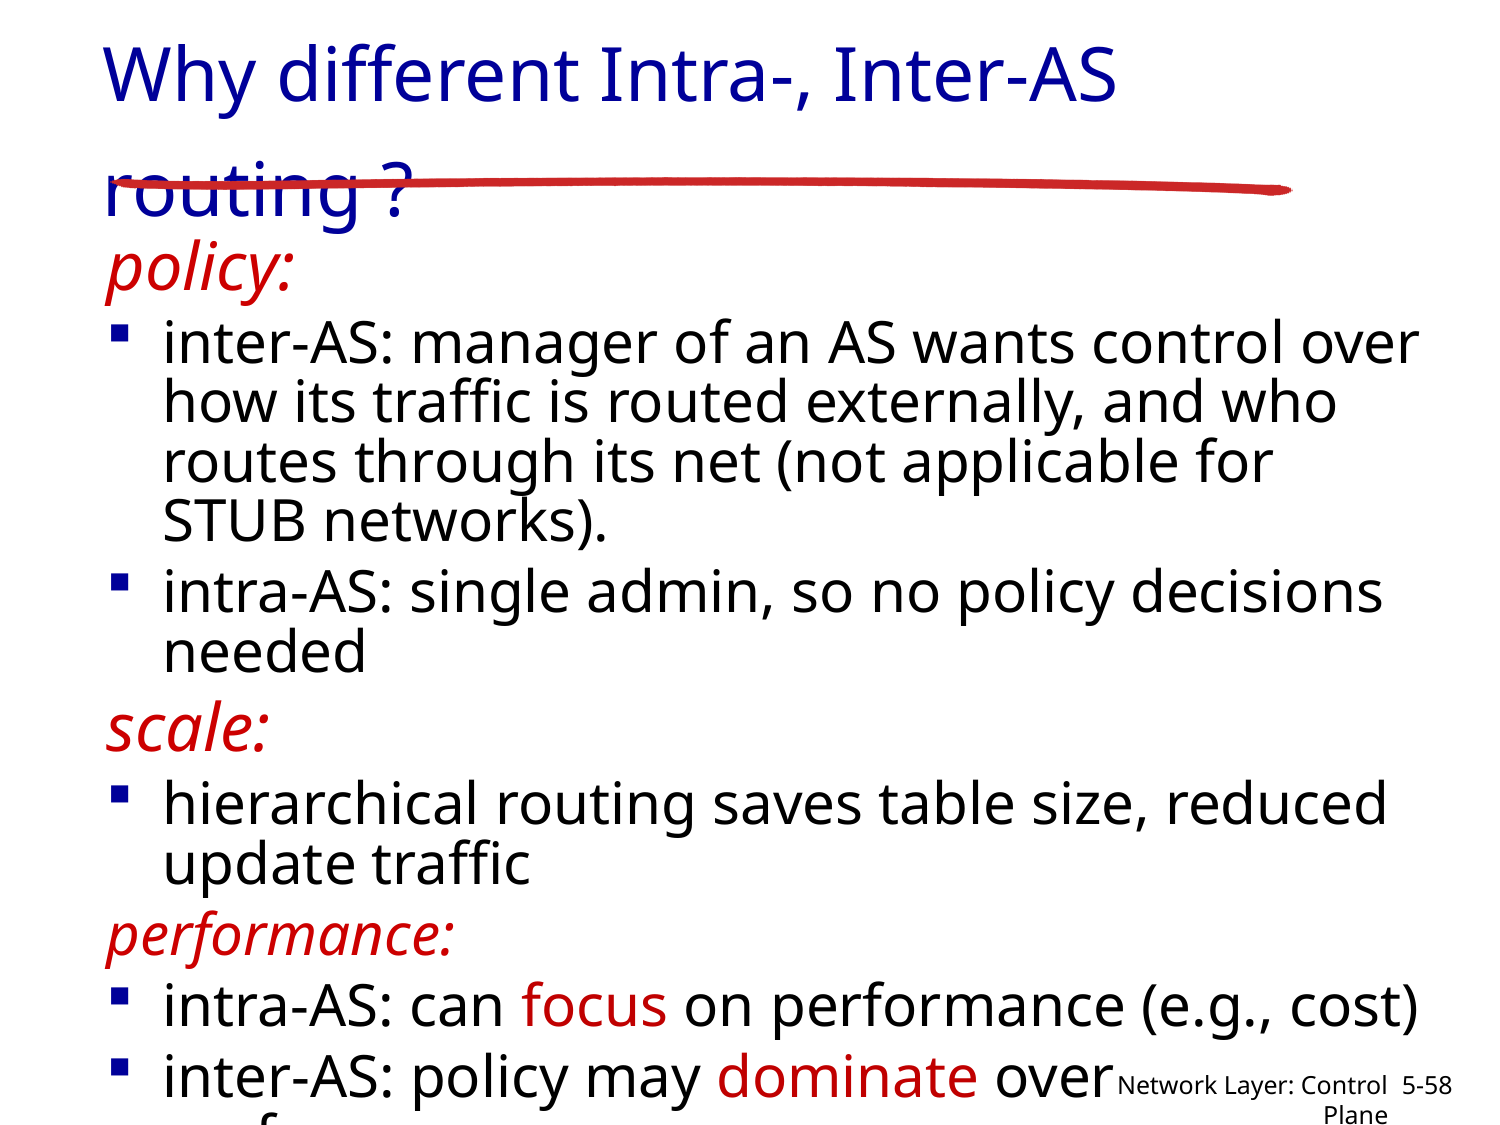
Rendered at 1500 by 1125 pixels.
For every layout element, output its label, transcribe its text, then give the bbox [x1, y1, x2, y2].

list policy: inter-AS: manager of an AS wants control over how its traffic is routed externally, and who routes through its net (not applicable for STUB networks). intra-AS: single admin, so no policy decisions needed scale: hierarchical routing saves table size, reduced update traffic performance: intra-AS: can focus on performance (e.g., cost) inter-AS: policy may dominate over performance [91, 228, 1442, 1038]
title Why different Intra-, Inter-AS routing ? [87, 37, 1363, 225]
footer Network Layer: Control Plane [1045, 1062, 1404, 1102]
picture [105, 171, 1306, 201]
slide_number 5-58 [1387, 1062, 1478, 1107]
